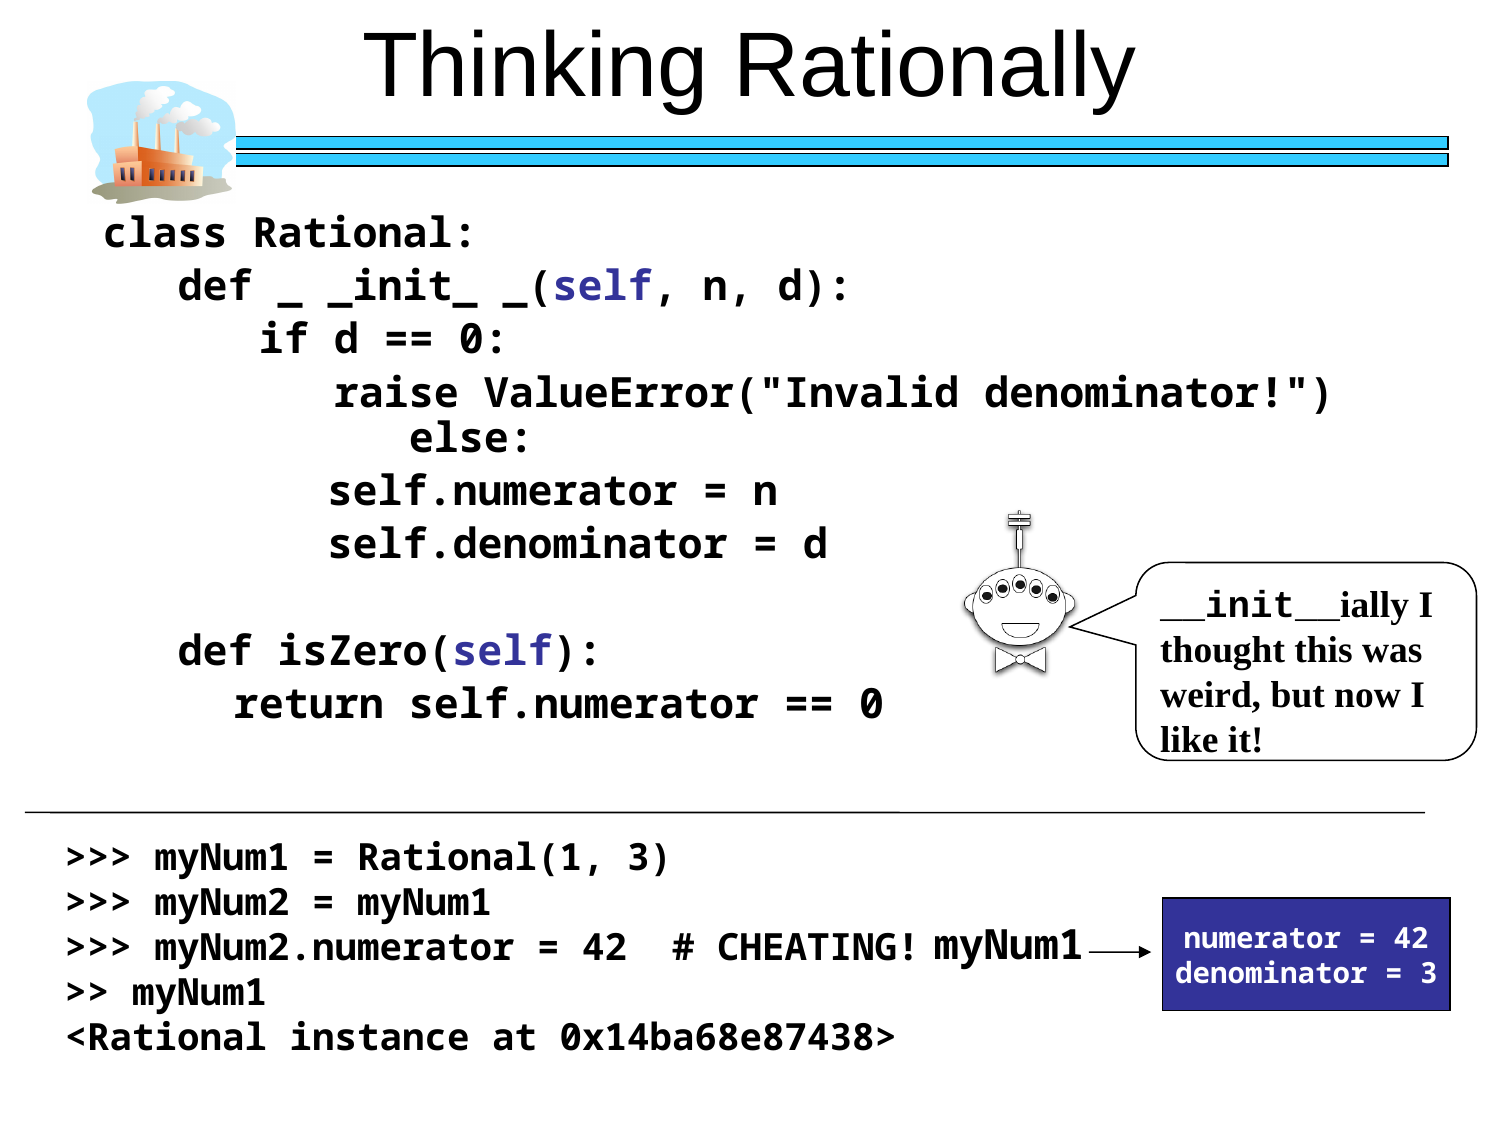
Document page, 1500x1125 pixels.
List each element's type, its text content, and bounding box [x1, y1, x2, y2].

text_box [1088, 945, 1152, 959]
picture [87, 81, 236, 204]
list class Rational: def _ _init_ _(self, n, d): if d == 0: raise ValueError("Invalid denominator!") else: self.numerator = n self.denominator = d def isZero(self): return self.numerator == 0 [87, 203, 1479, 879]
picture [949, 499, 1088, 688]
text_box myNum1 [935, 910, 1099, 976]
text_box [241, 136, 1449, 167]
title Thinking Rationally [112, 7, 1388, 113]
text_box >>> myNum1 = Rational(1, 3) >>> myNum2 = myNum1 >>> myNum2.numerator = 42 # CHEATING! >> myNum1 <Rational instance at 0x14ba68e87438> [49, 825, 935, 1111]
text_box __init__ially I thought this was weird, but now I like it! [1091, 562, 1477, 761]
text_box numerator = 42 denominator = 3 [1162, 897, 1450, 1011]
